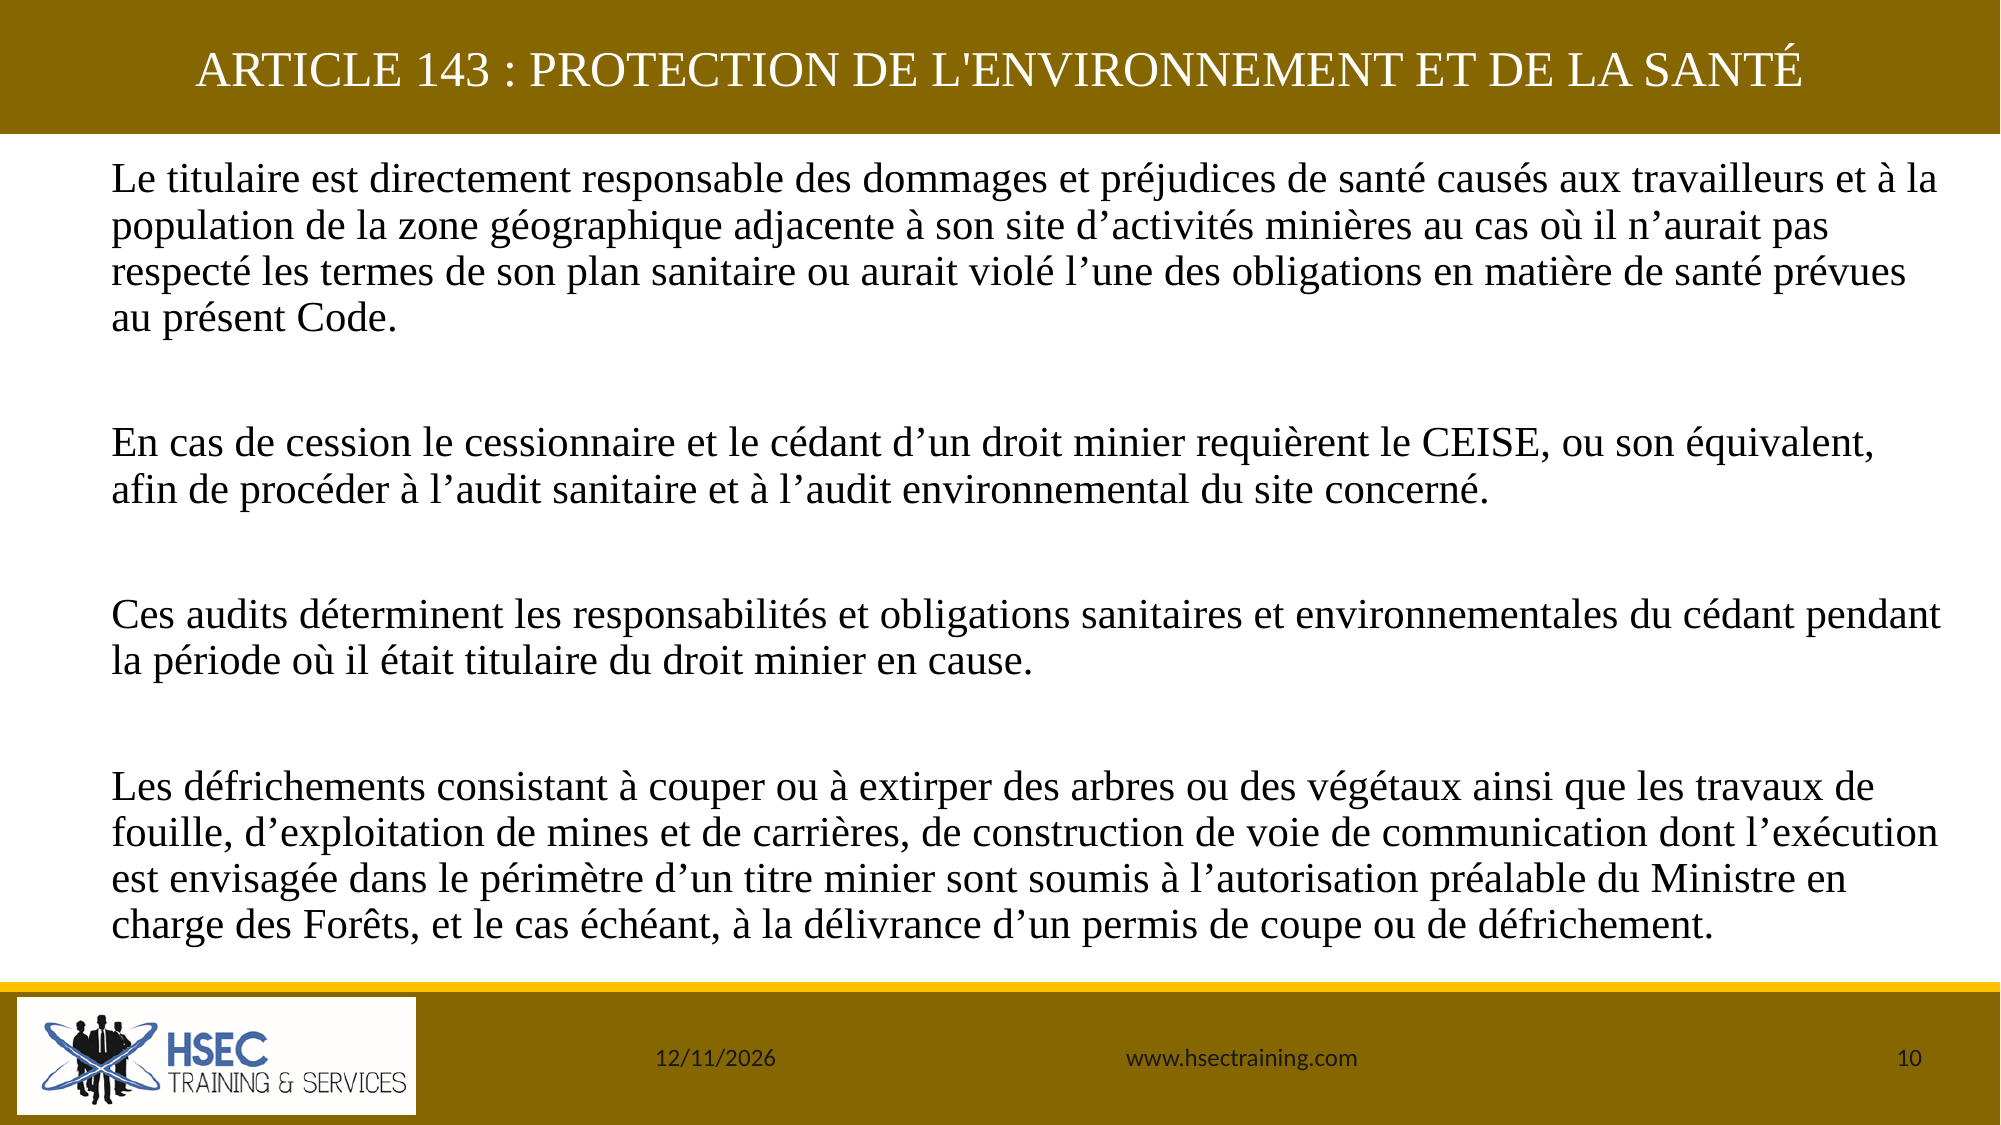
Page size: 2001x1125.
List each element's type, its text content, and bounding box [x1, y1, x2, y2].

picture [17, 997, 416, 1115]
footer www.hsectraining.com [845, 1026, 1640, 1087]
list Le titulaire est directement responsable des dommages et préjudices de santé causés aux travailleurs et à la population de la zone géographique adjacente à son site d’activités minières au cas où il n’aurait pas respecté les termes de son plan sanitaire ou aurait violé l’une des obligations en matière de santé prévues au présent Code. En cas de cession le cessionnaire et le cédant d’un droit minier requièrent le CEISE, ou son équivalent, afin de procéder à l’audit sanitaire et à l’audit environnemental du site concerné. Ces audits déterminent les responsabilités et obligations sanitaires et environnementales du cédant pendant la période où il était titulaire du droit minier en cause. Les défrichements consistant à couper ou à extirper des arbres ou des végétaux ainsi que les travaux de fouille, d’exploitation de mines et de carrières, de construction de voie de communication dont l’exécution est envisagée dans le périmètre d’un titre minier sont soumis à l’autorisation préalable du Ministre en charge des Forêts, et le cas échéant, à la délivrance d’un permis de coupe ou de défrichement. [96, 148, 1970, 969]
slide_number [639, 1026, 802, 1087]
text_box ARTICLE 143 : PROTECTION DE L'ENVIRONNEMENT ET DE LA SANTÉ [0, 0, 2000, 142]
slide_number 10 [1683, 1026, 1938, 1087]
